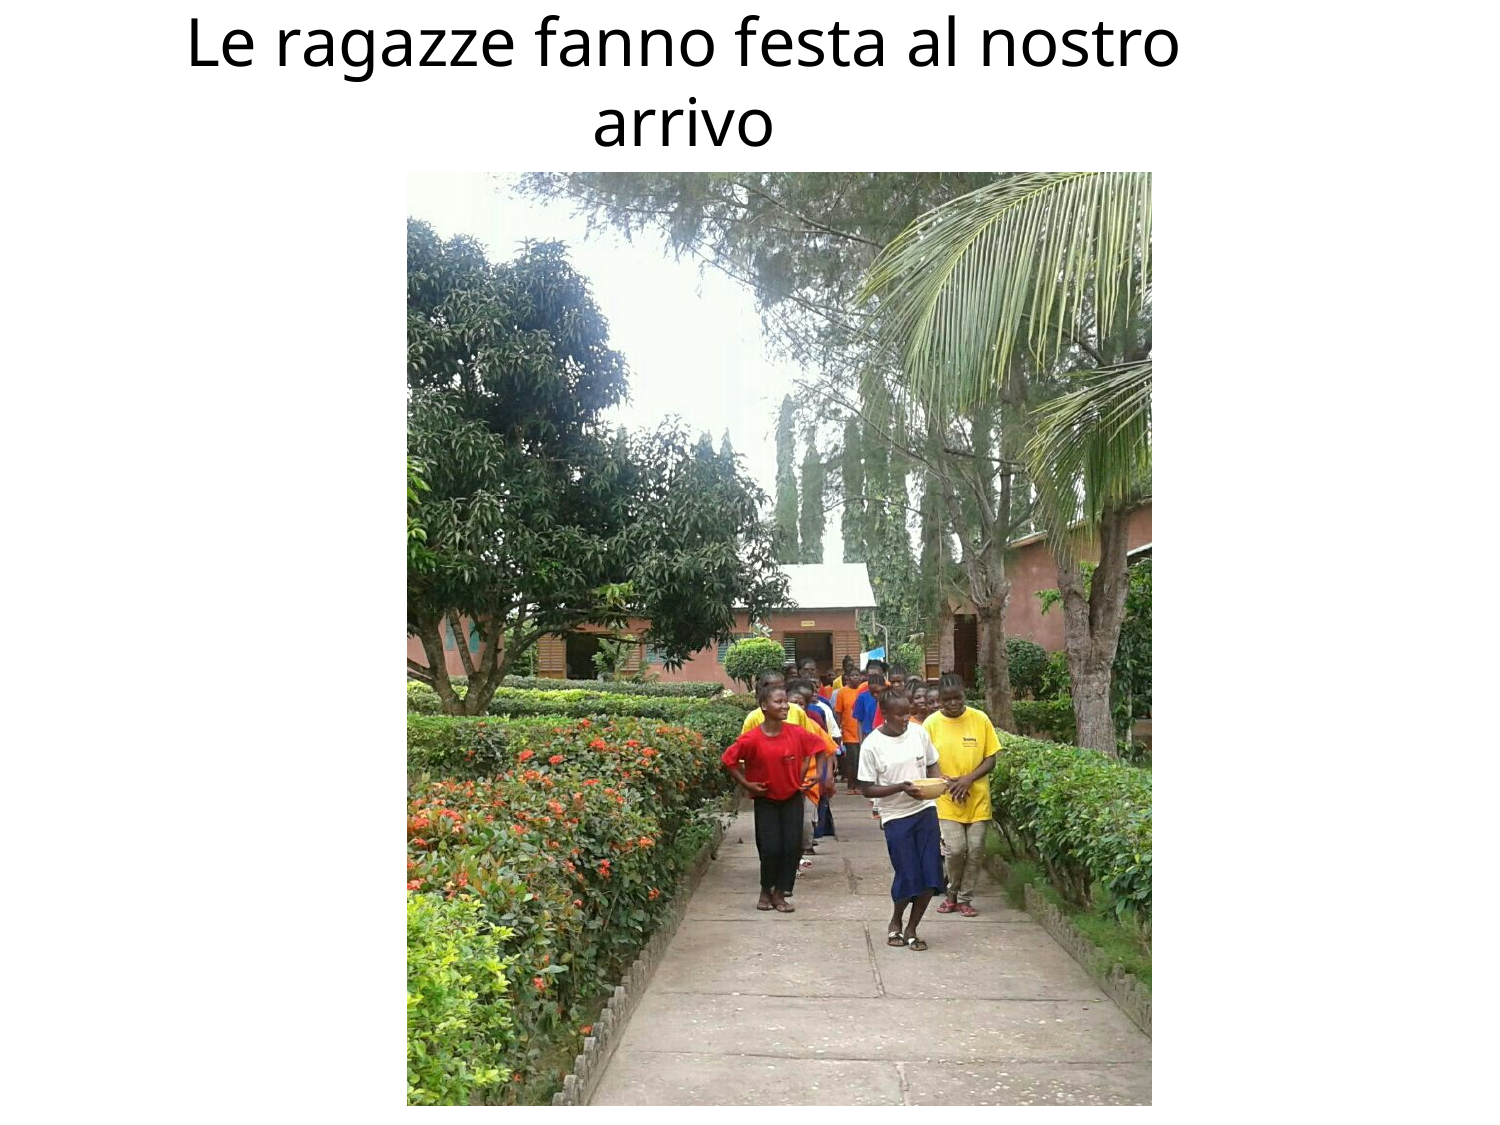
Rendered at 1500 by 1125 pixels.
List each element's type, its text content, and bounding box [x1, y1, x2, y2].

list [407, 172, 1152, 1107]
title Le ragazze fanno festa al nostro arrivo [75, 45, 1294, 114]
